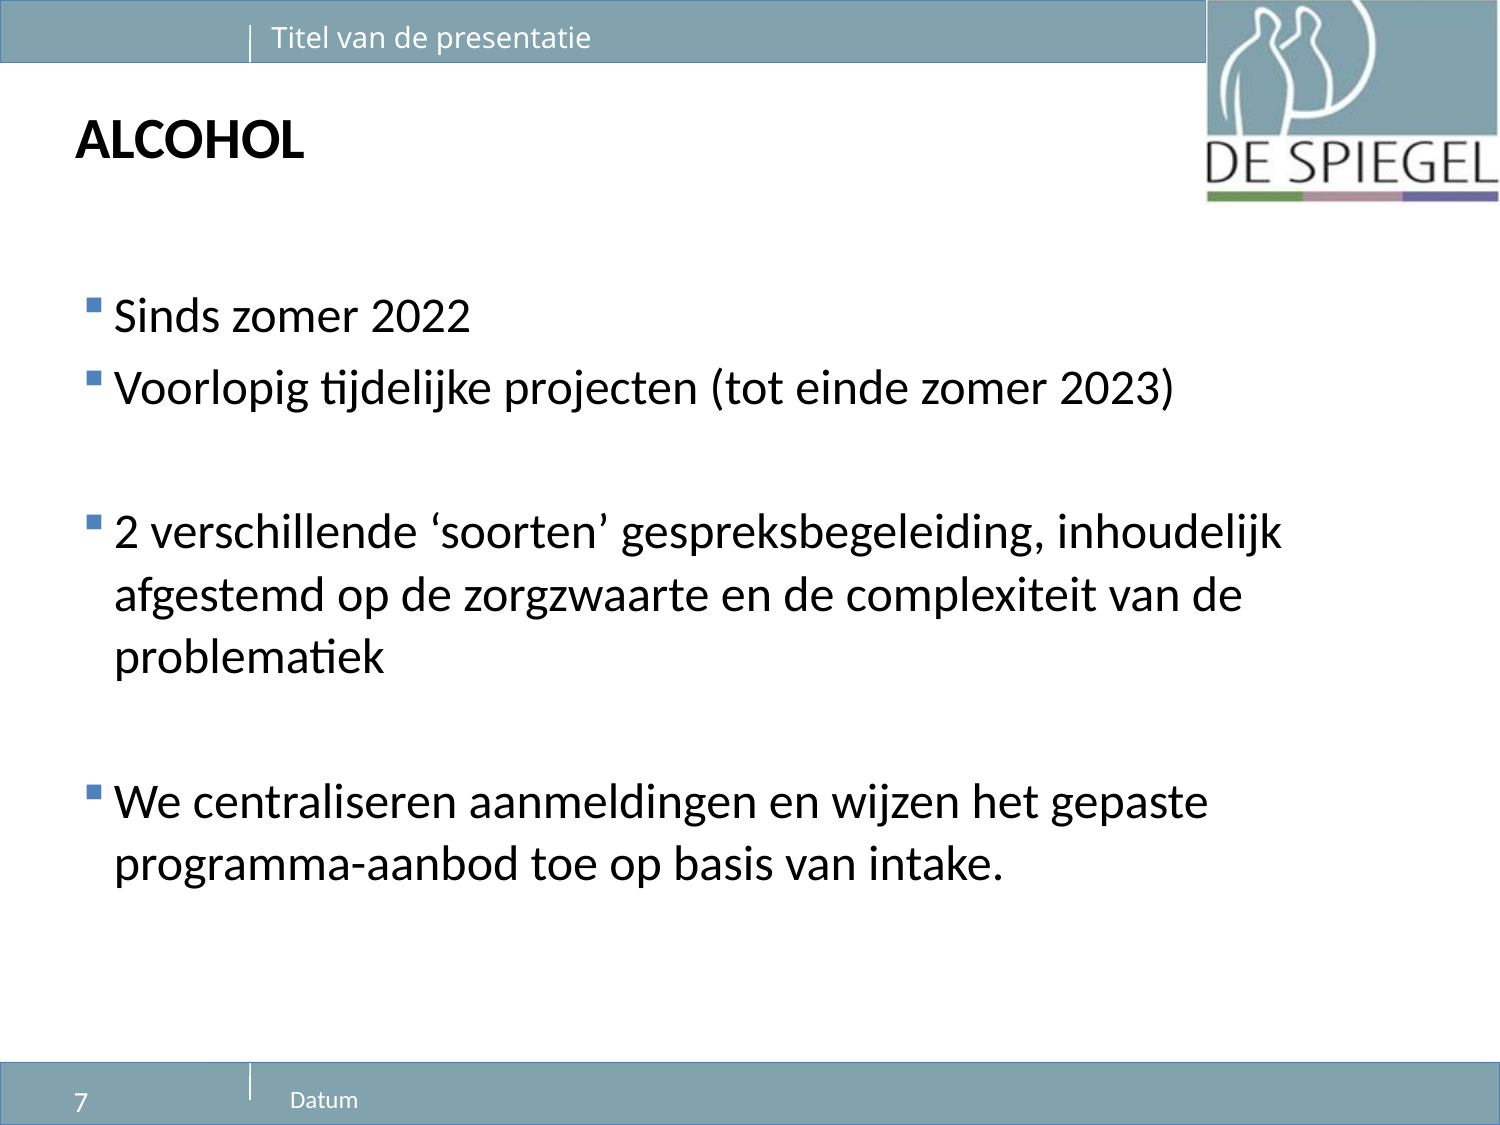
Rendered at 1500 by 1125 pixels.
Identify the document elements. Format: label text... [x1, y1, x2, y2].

list Sinds zomer 2022 Voorlopig tijdelijke projecten (tot einde zomer 2023) 2 verschillende ‘soorten’ gespreksbegeleiding, inhoudelijk afgestemd op de zorgzwaarte en de complexiteit van de problematiek We centraliseren aanmeldingen en wijzen het gepaste programma-aanbod toe op basis van intake. [75, 272, 1425, 1005]
title ALCOHOL [75, 95, 1153, 178]
picture [1205, 0, 1500, 206]
footer Datum [274, 1071, 1176, 1125]
slide_number 7 [49, 1071, 251, 1125]
